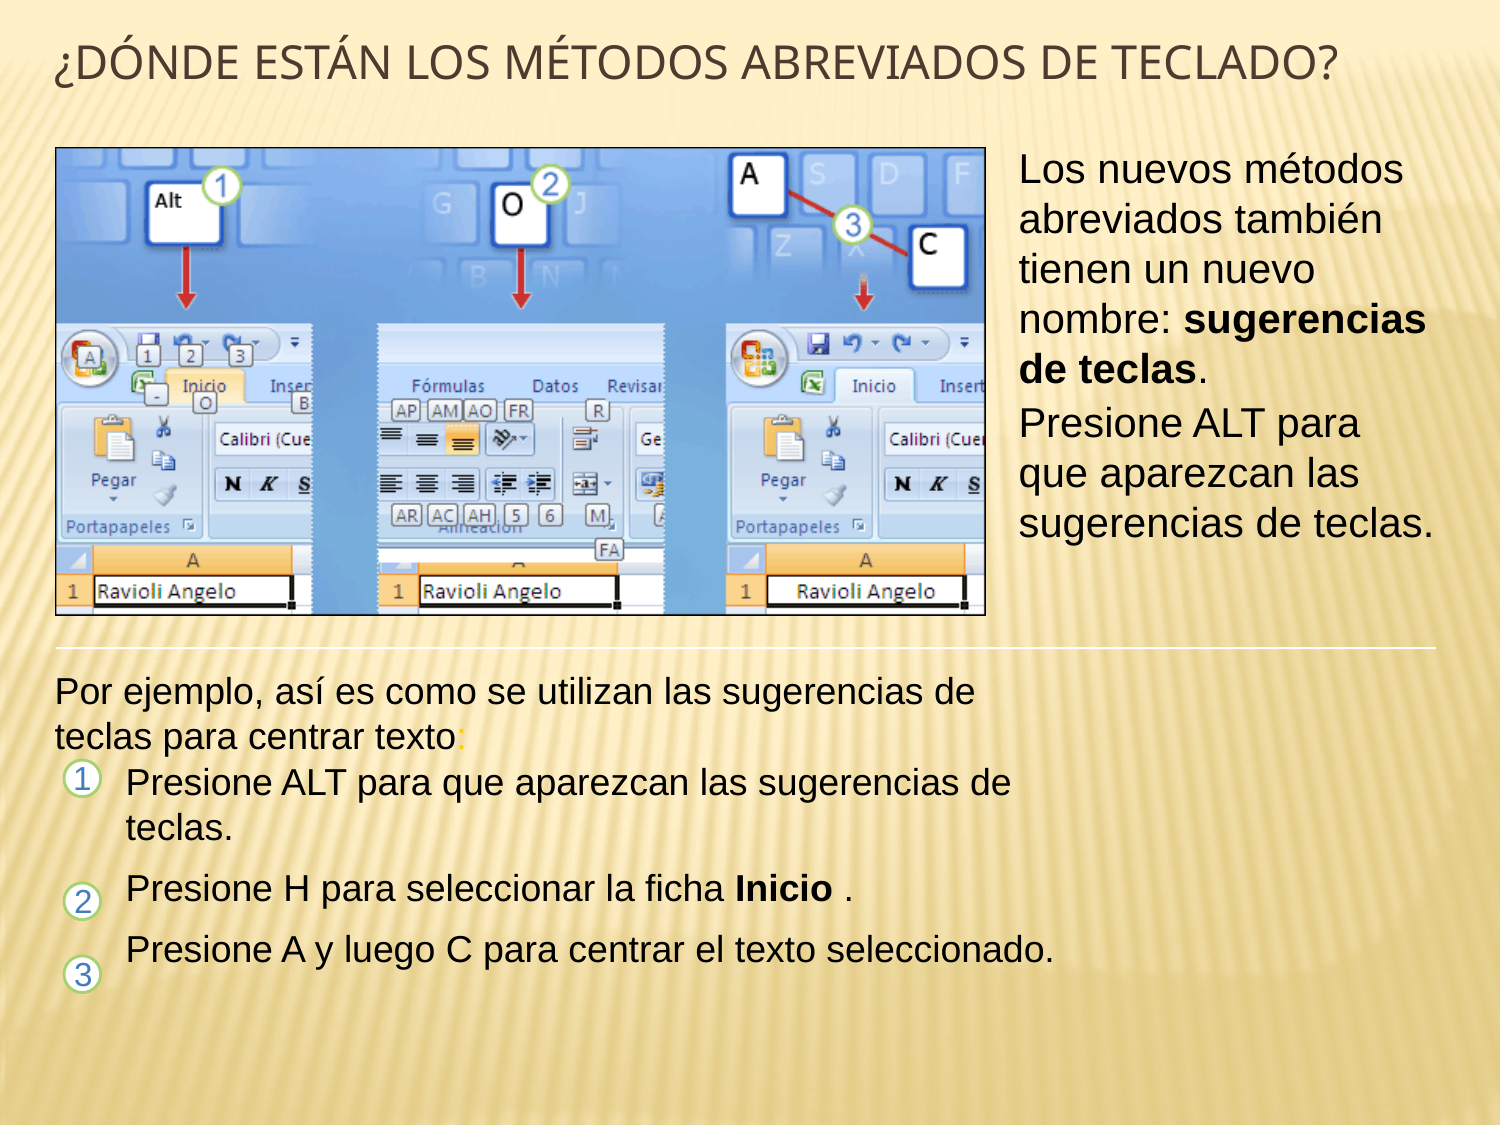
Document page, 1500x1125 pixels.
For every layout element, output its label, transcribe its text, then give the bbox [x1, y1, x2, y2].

text_box Presione ALT para que aparezcan las sugerencias de teclas. [1003, 388, 1454, 570]
text_box Por ejemplo, así es como se utilizan las sugerencias de teclas para centrar texto: [39, 659, 1014, 726]
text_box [59, 875, 105, 926]
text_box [59, 948, 105, 999]
text_box Presione ALT para que aparezcan las sugerencias de teclas. Presione H para seleccionar la ficha Inicio . Presione A y luego C para centrar el texto seleccionado. [110, 750, 1086, 978]
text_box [59, 752, 105, 804]
title ¿Dónde están los métodos abreviados de teclado? [39, 10, 1500, 112]
picture [55, 146, 986, 617]
text_box Los nuevos métodos abreviados también tienen un nuevo nombre: sugerencias de teclas. [1003, 134, 1454, 315]
